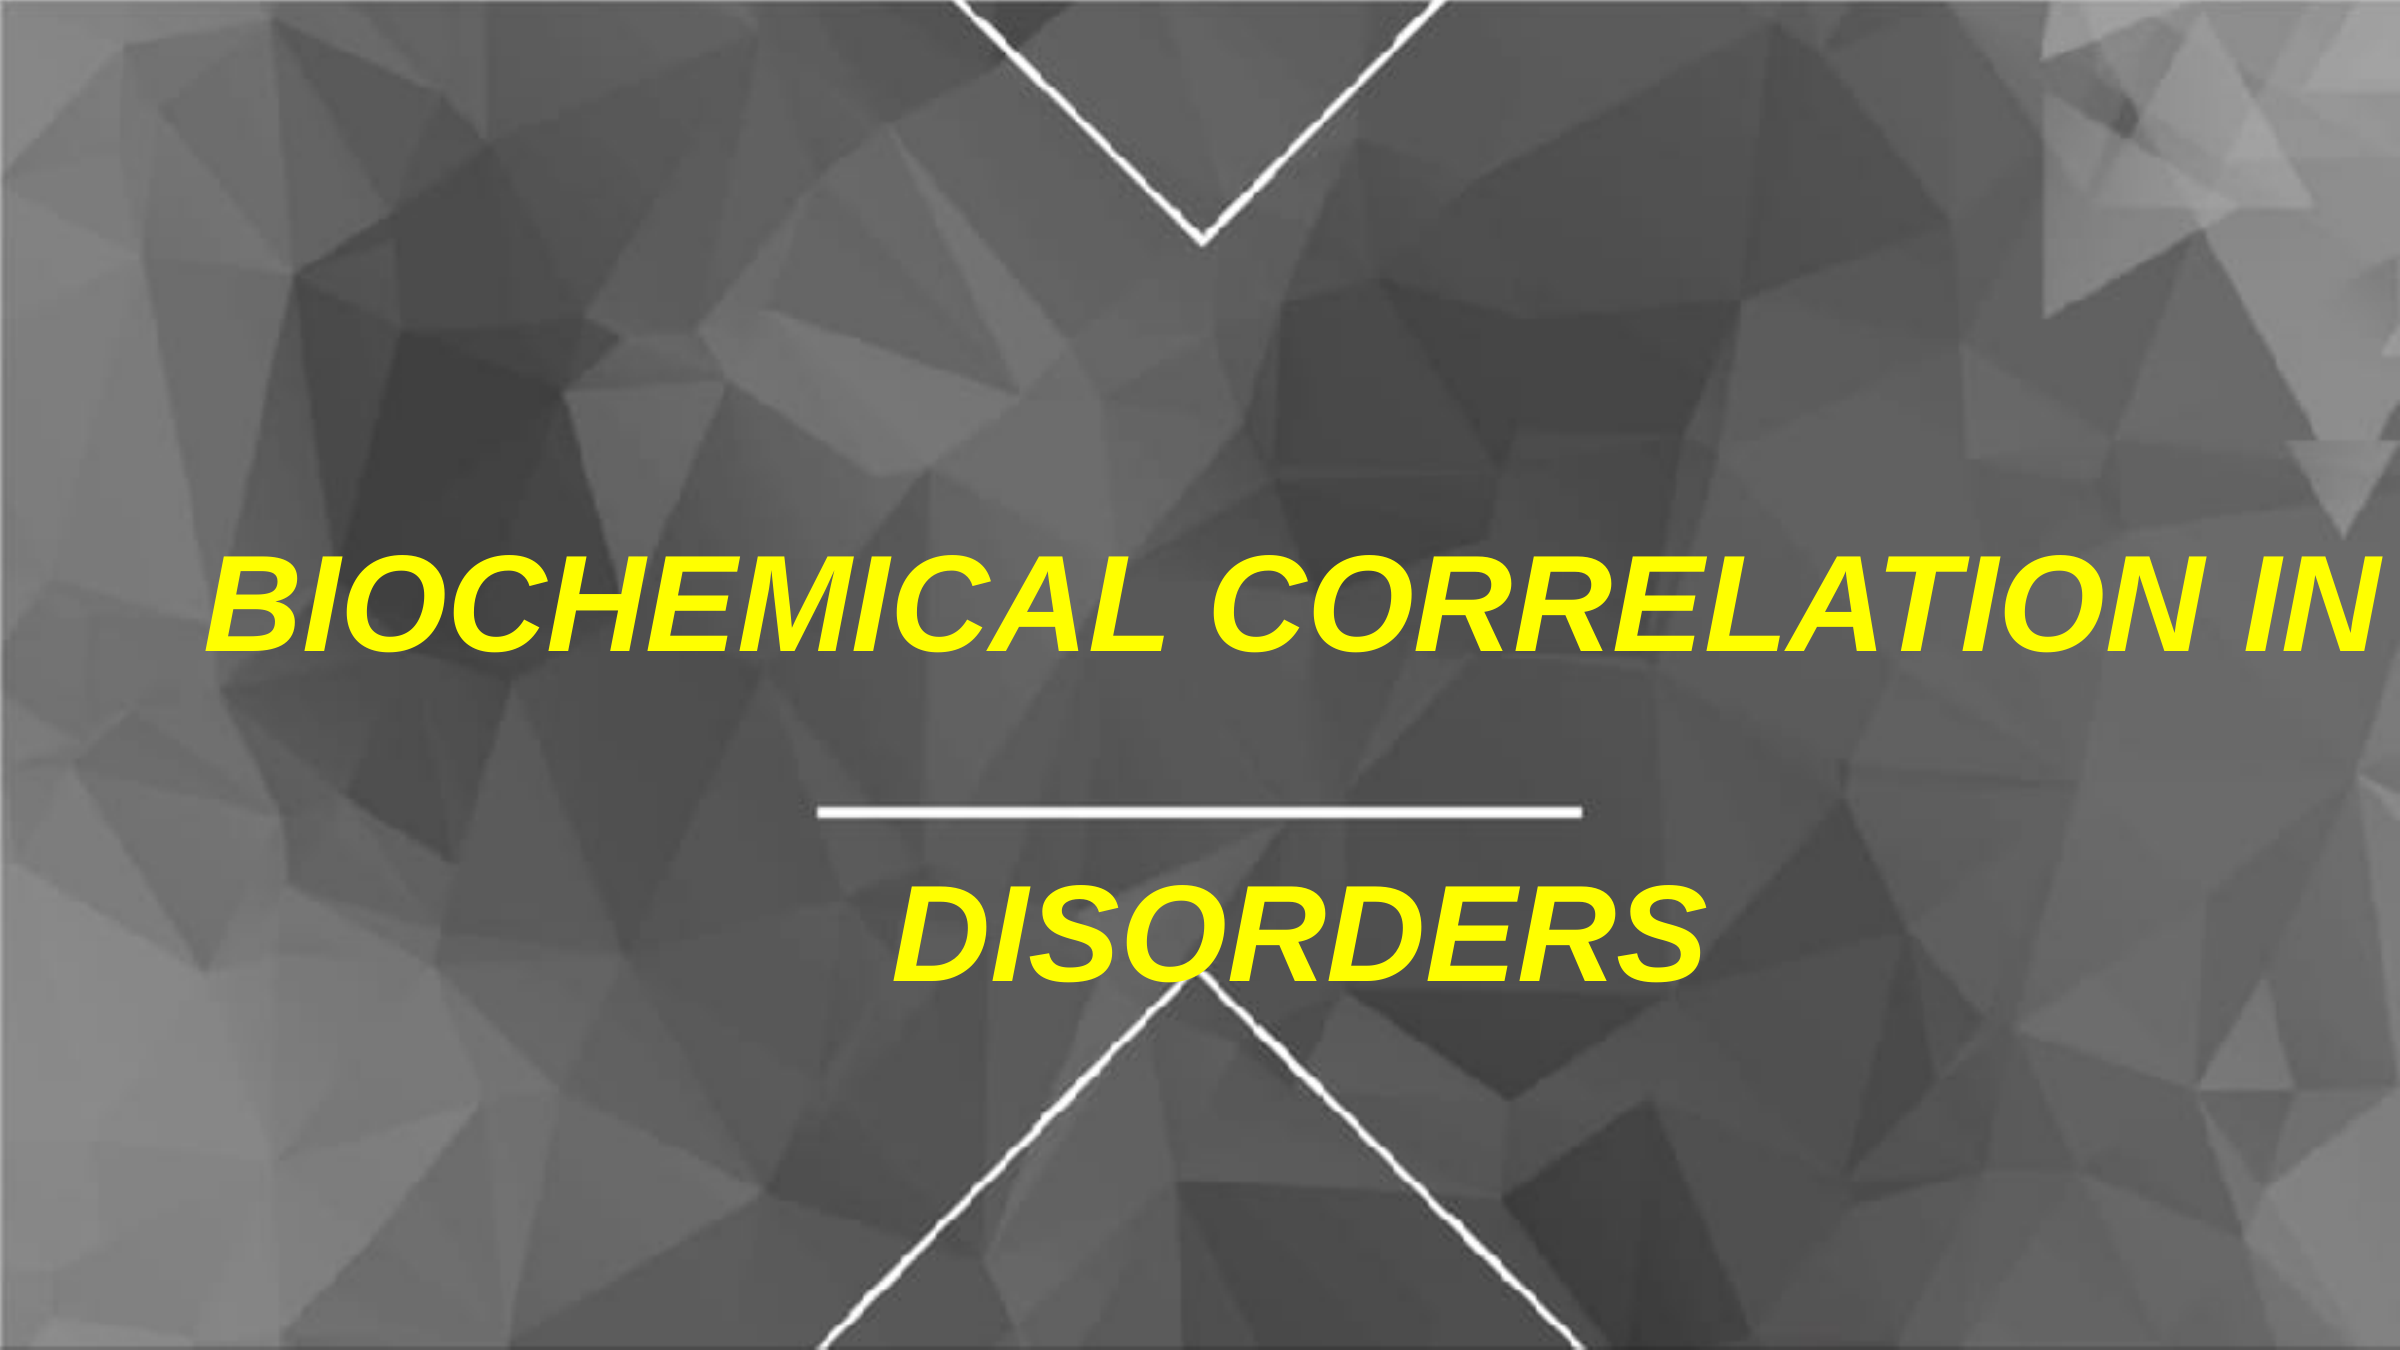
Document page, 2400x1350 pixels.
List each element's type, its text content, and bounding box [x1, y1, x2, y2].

text_box BIOCHEMICAL CORRELATION IN DISORDERS [188, 507, 2400, 1017]
picture [0, 0, 2400, 1350]
